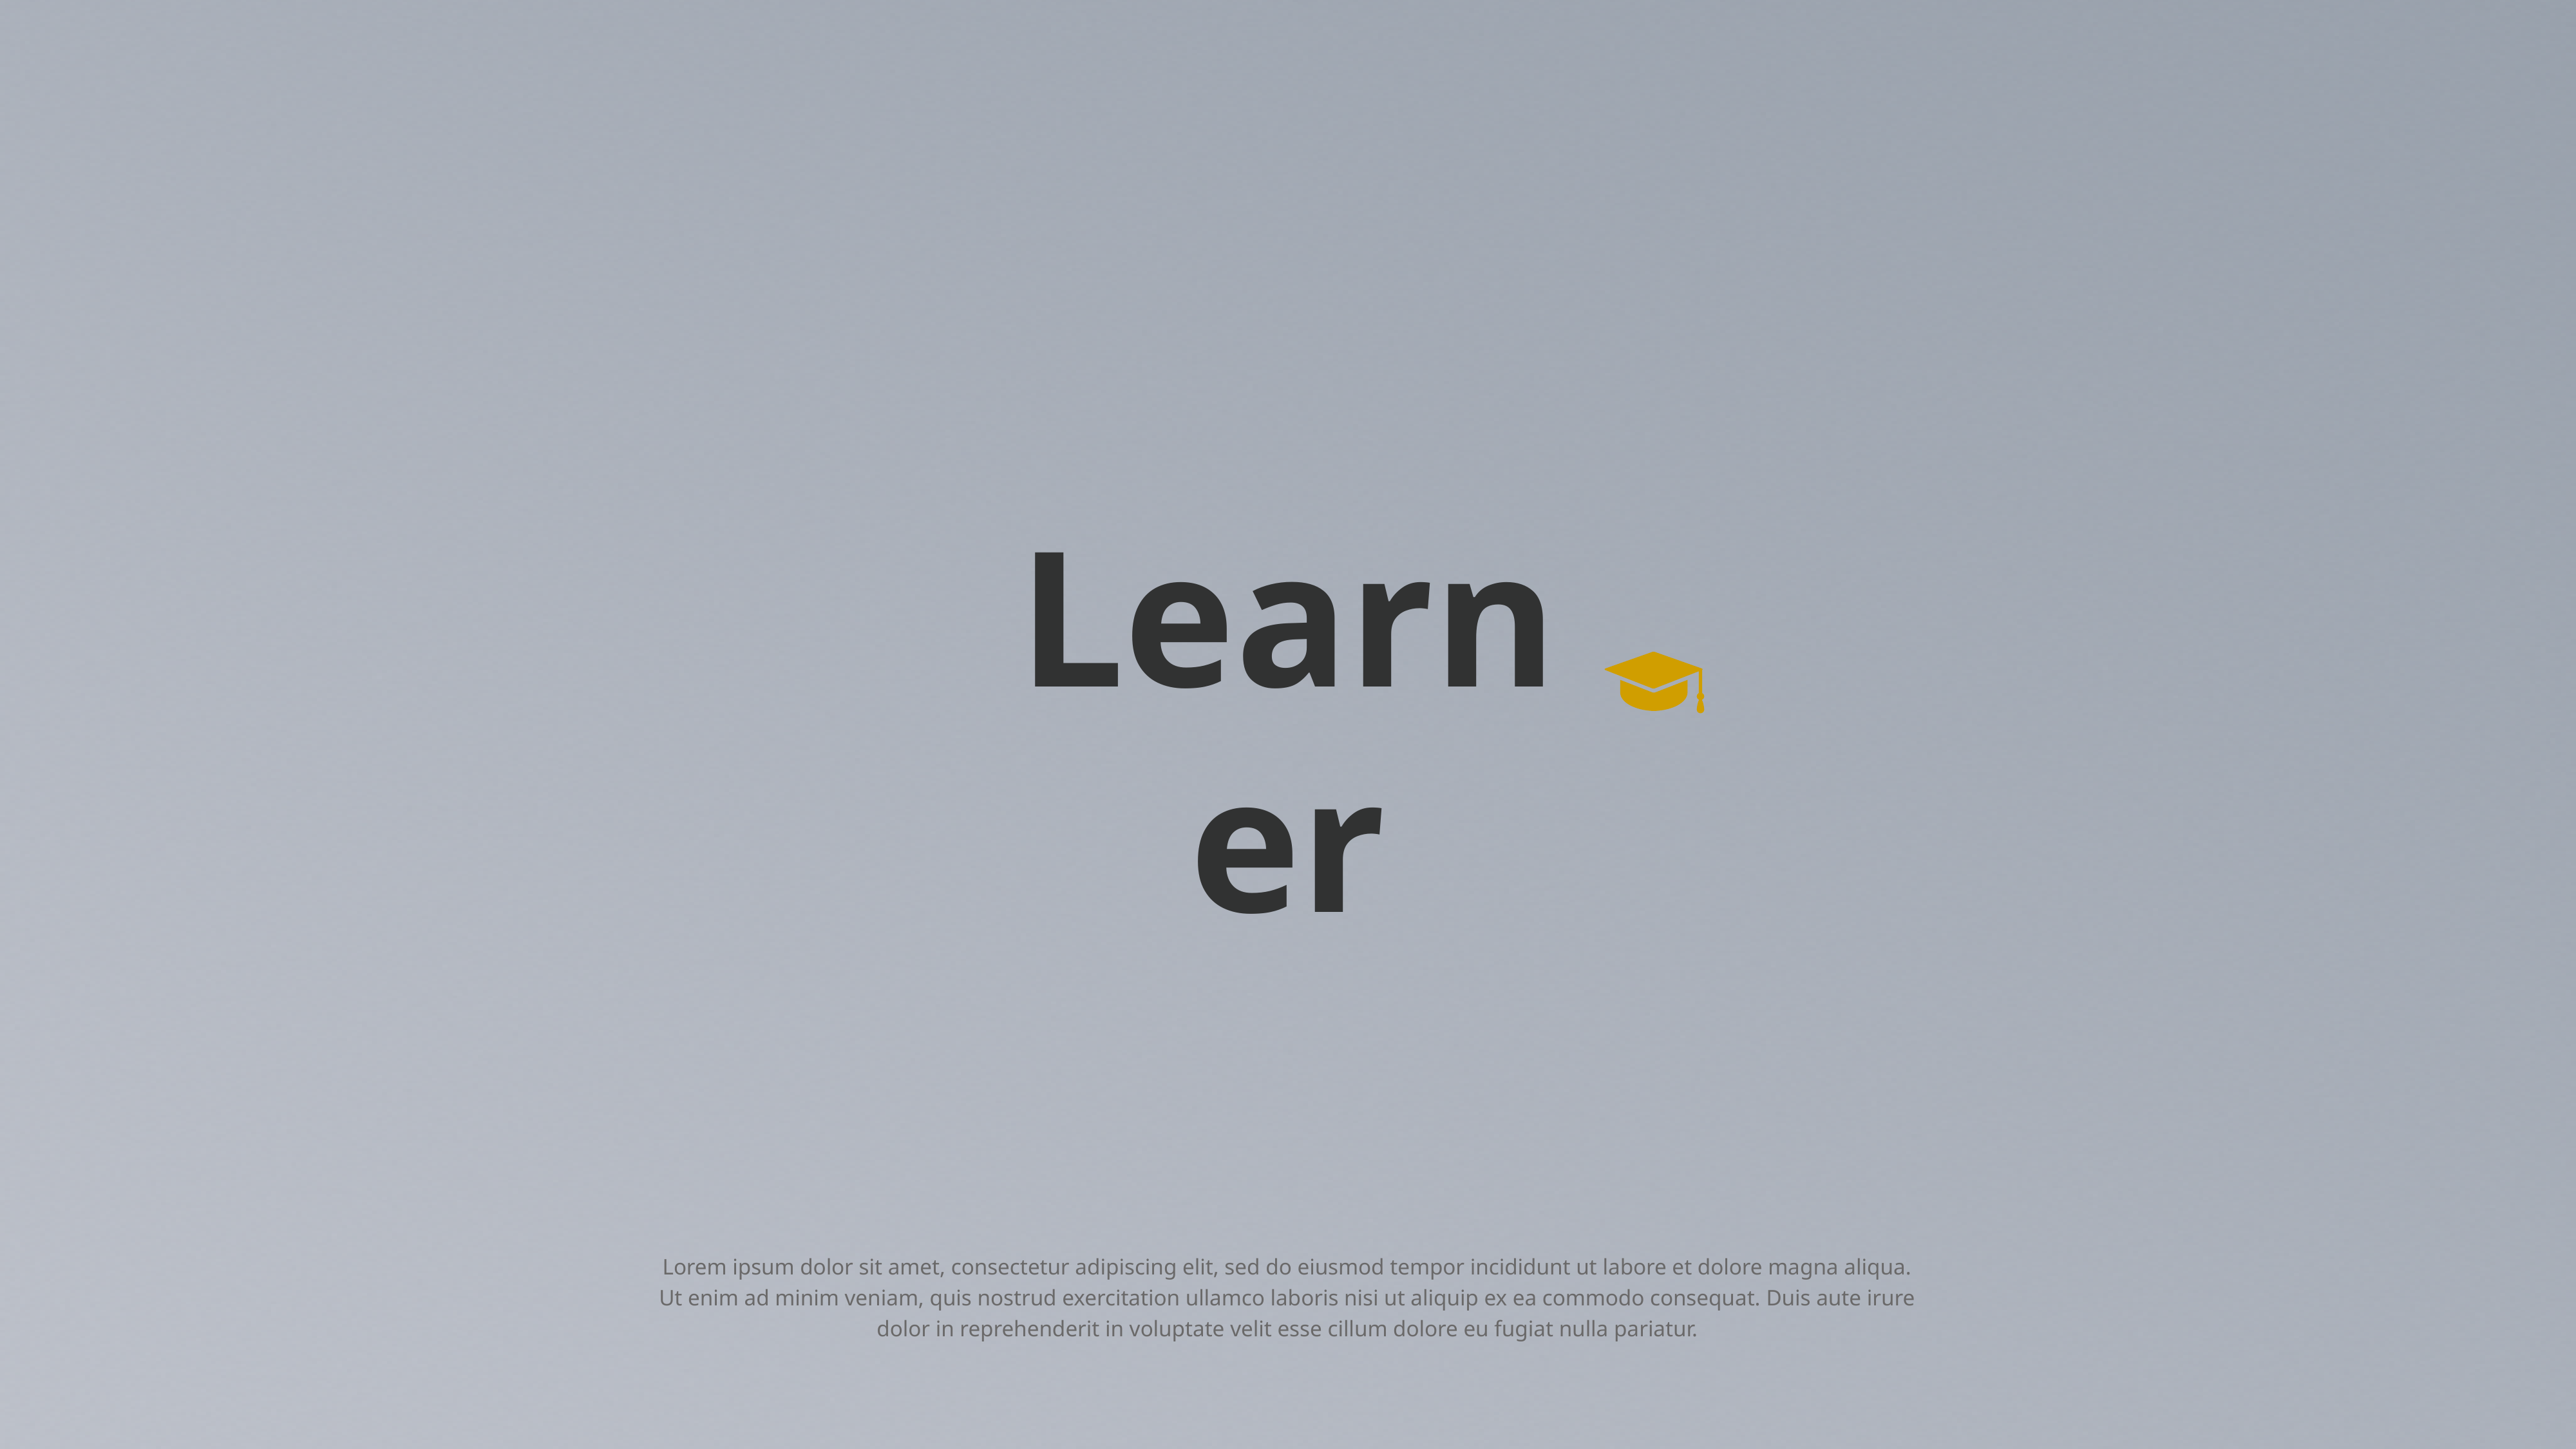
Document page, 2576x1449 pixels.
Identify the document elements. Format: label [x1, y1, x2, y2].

picture [0, 0, 2576, 1449]
text_box [1604, 651, 1705, 714]
